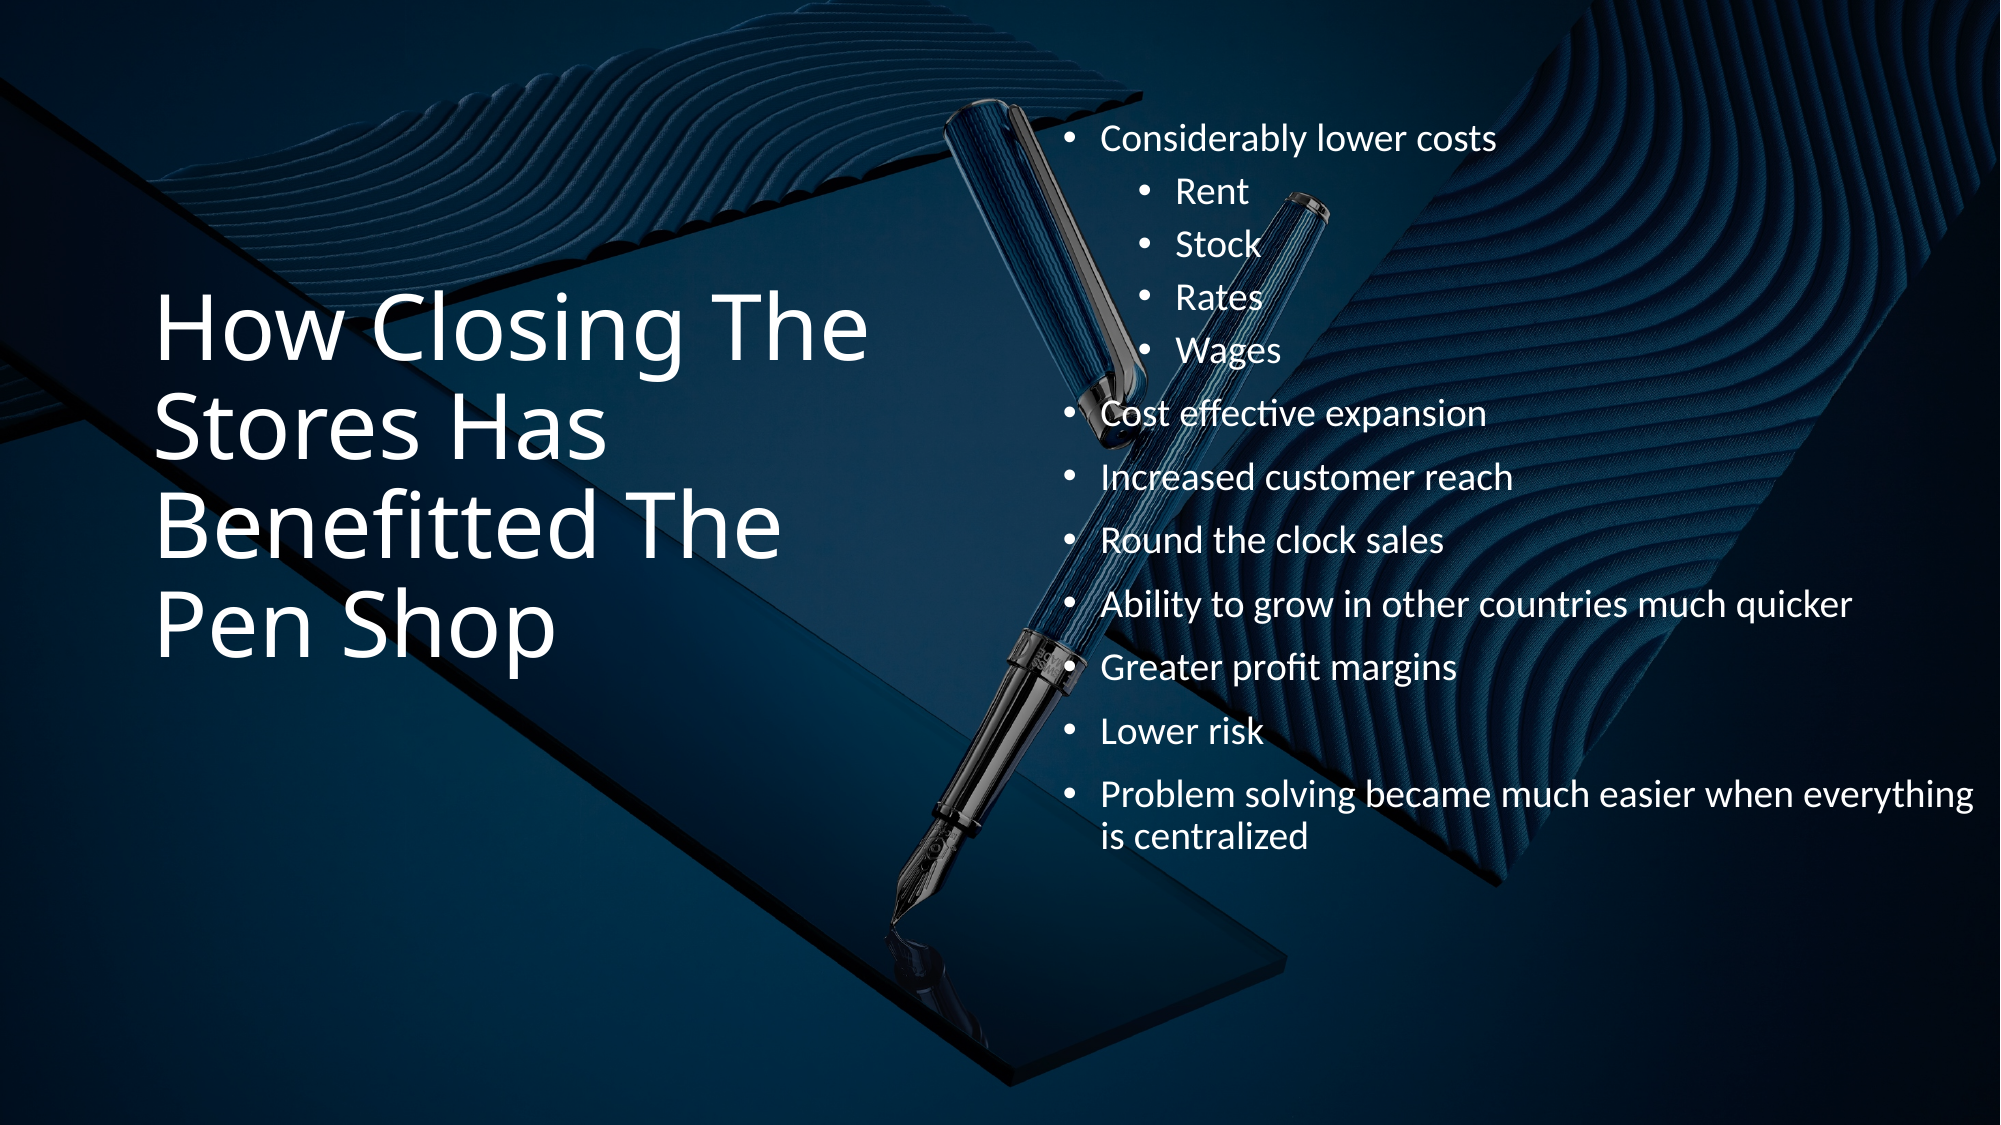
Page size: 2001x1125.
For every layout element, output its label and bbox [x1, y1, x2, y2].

list [0, 0, 2000, 1125]
